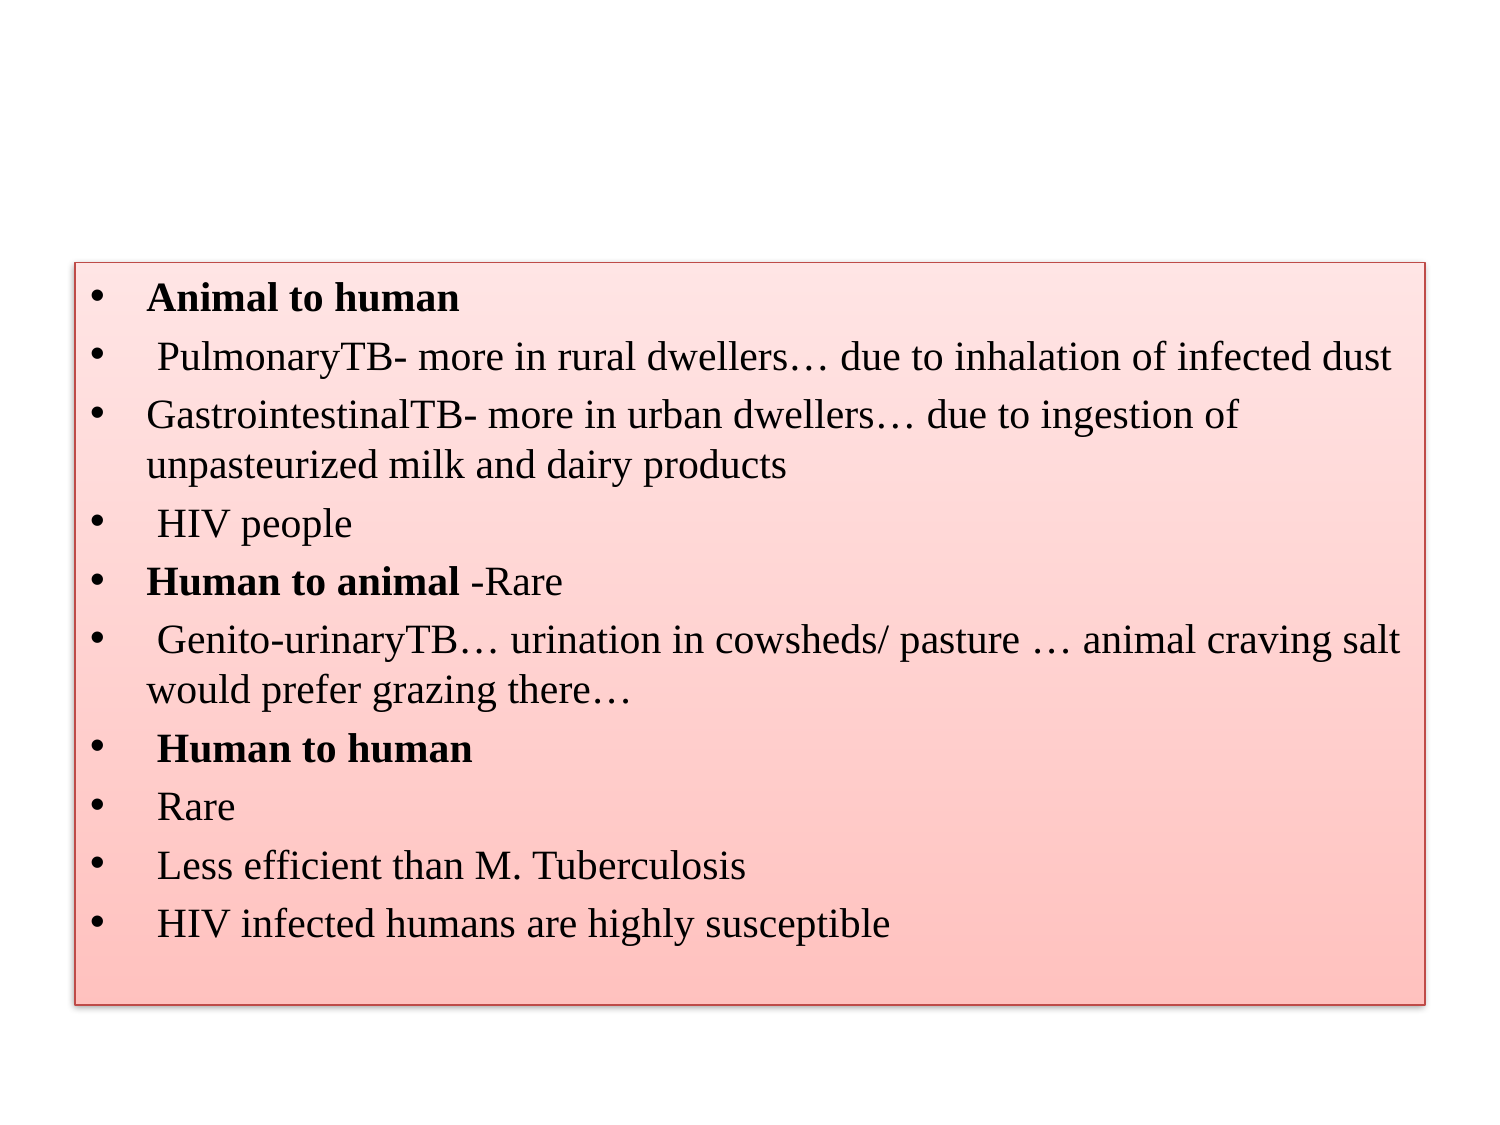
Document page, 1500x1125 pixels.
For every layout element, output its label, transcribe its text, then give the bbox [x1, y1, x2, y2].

list Animal to human PulmonaryTB- more in rural dwellers… due to inhalation of infected dust GastrointestinalTB- more in urban dwellers… due to ingestion of unpasteurized milk and dairy products HIV people Human to animal -Rare Genito-urinaryTB… urination in cowsheds/ pasture … animal craving salt would prefer grazing there… Human to human Rare Less efficient than M. Tuberculosis HIV infected humans are highly susceptible [74, 262, 1426, 1006]
